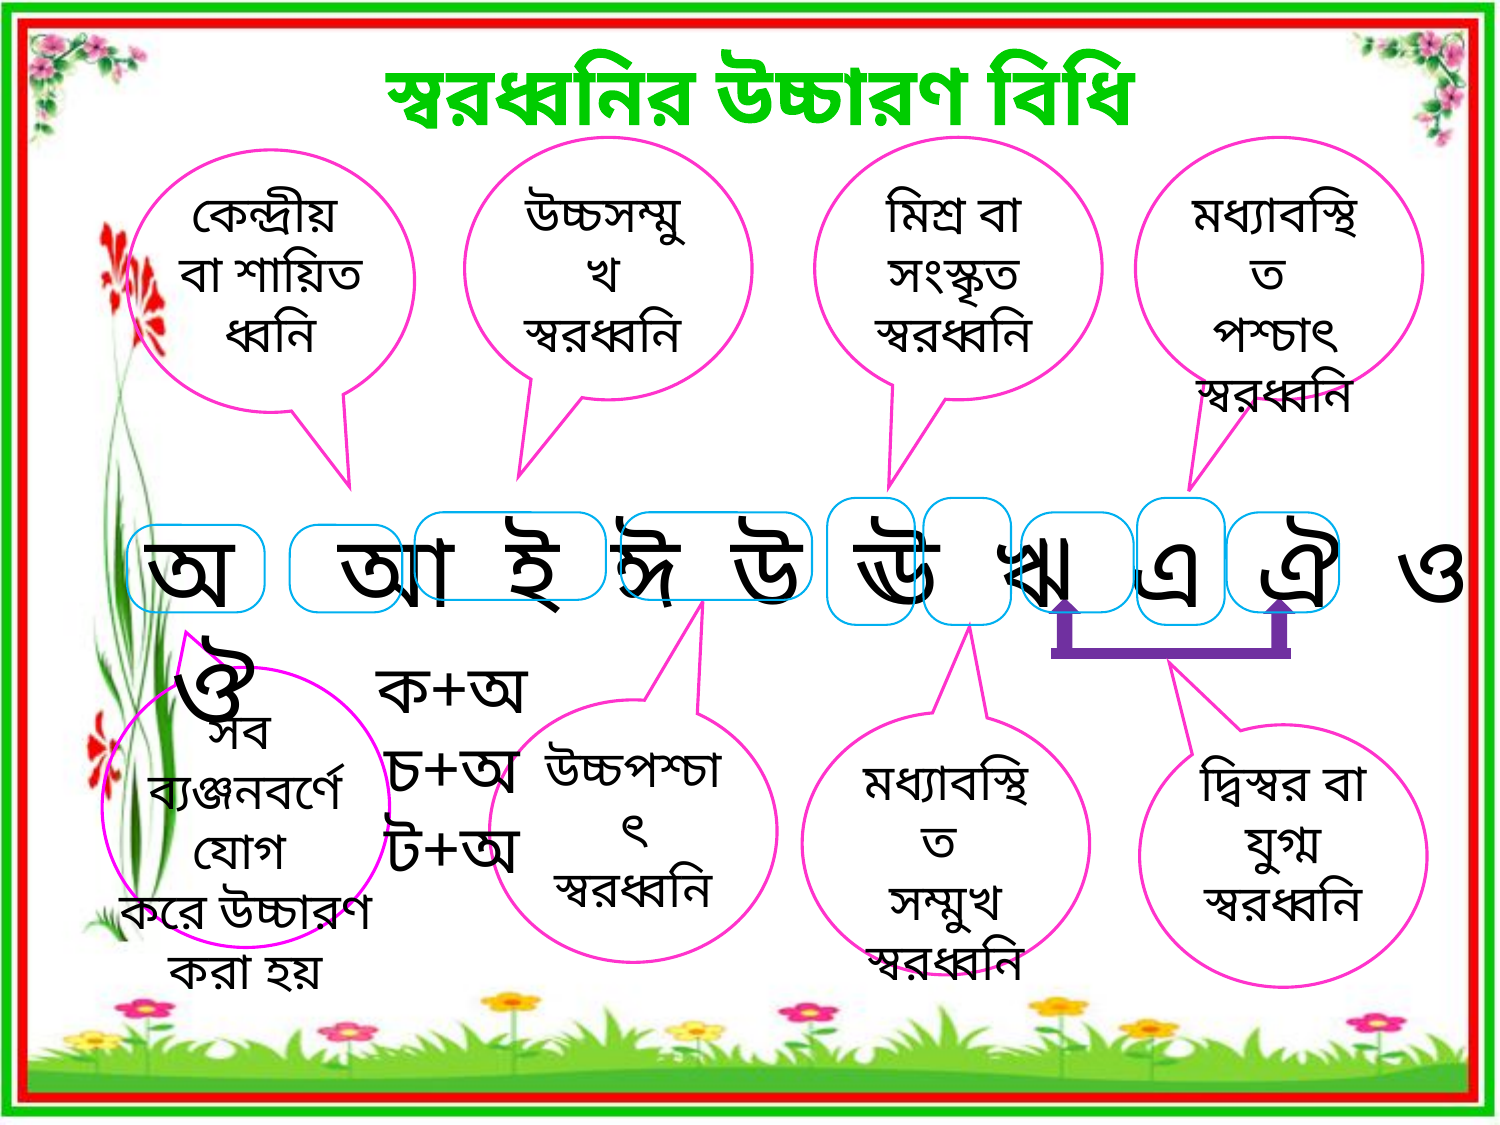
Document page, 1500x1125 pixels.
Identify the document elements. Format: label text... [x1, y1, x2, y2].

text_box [127, 497, 1494, 637]
picture [0, 0, 1500, 1125]
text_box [814, 137, 1103, 400]
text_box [464, 137, 753, 400]
text_box ক+অ চ+অ ট+অ [327, 639, 578, 894]
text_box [102, 667, 390, 950]
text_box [1135, 137, 1423, 400]
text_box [1052, 637, 1428, 988]
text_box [489, 699, 778, 963]
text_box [127, 149, 415, 413]
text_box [802, 712, 1090, 975]
